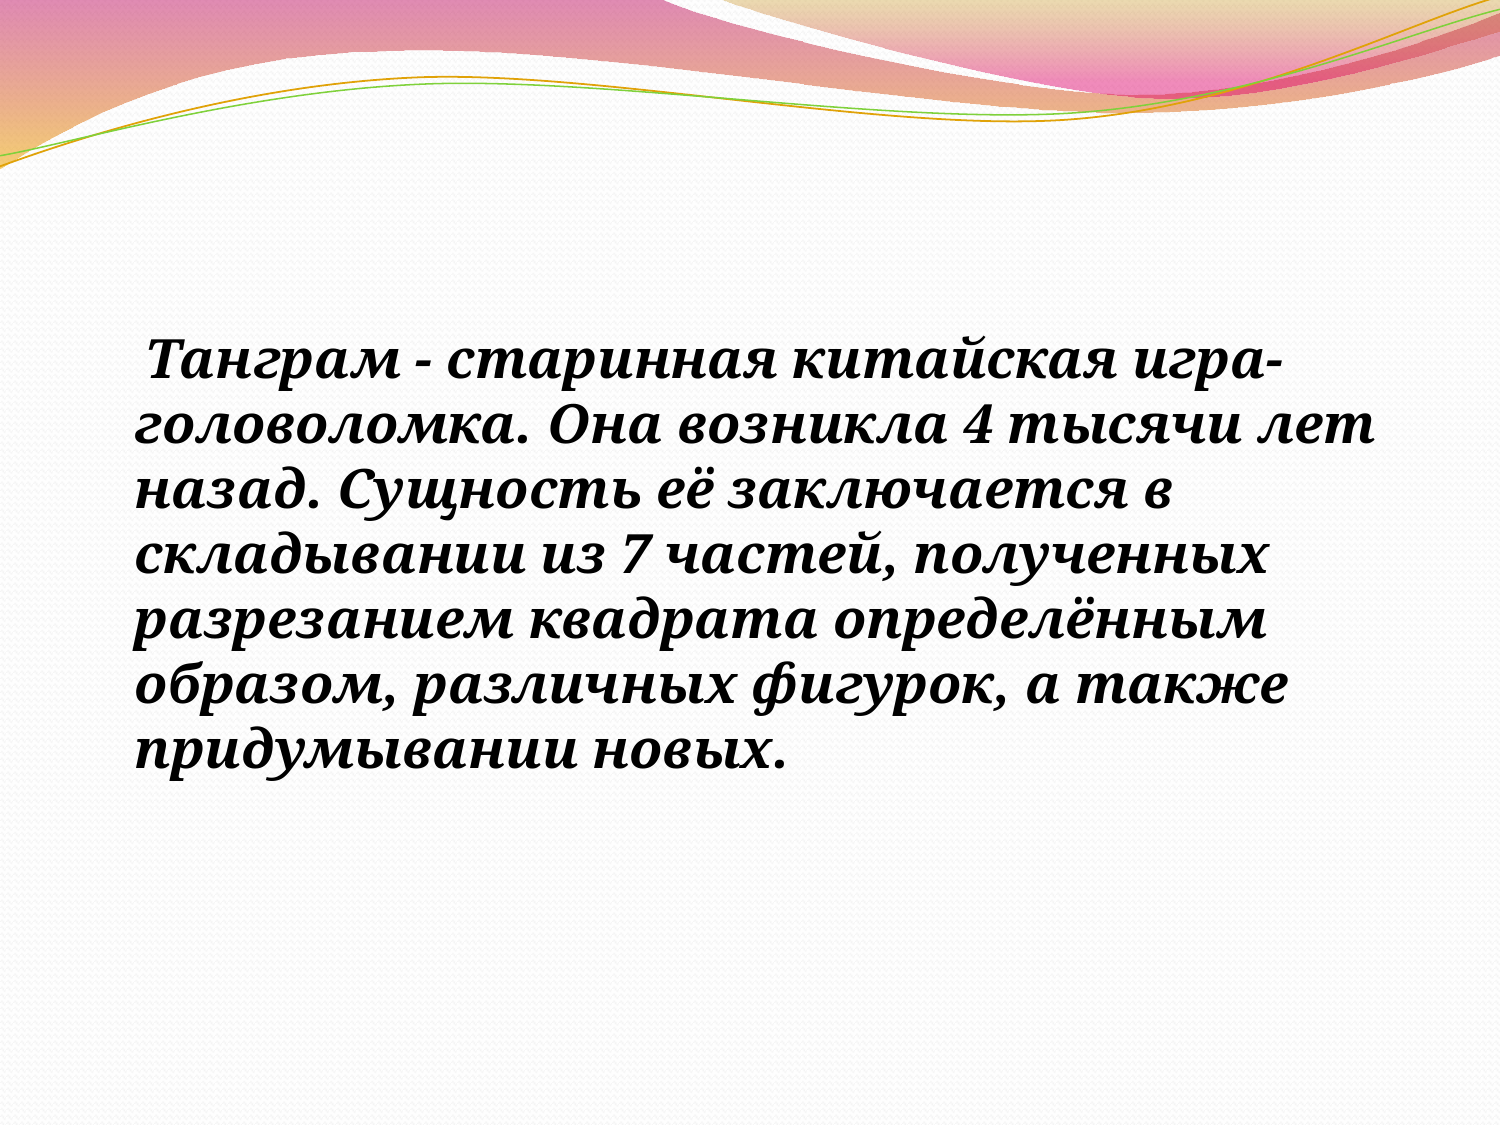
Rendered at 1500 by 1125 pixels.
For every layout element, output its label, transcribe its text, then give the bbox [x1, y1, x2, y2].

list Танграм - старинная китайская игра-головоломка. Она возникла 4 тысячи лет назад. Сущность её заключается в складывании из 7 частей, полученных разрезанием квадрата определённым образом, различных фигурок, а также придумывании новых. [75, 317, 1425, 1038]
